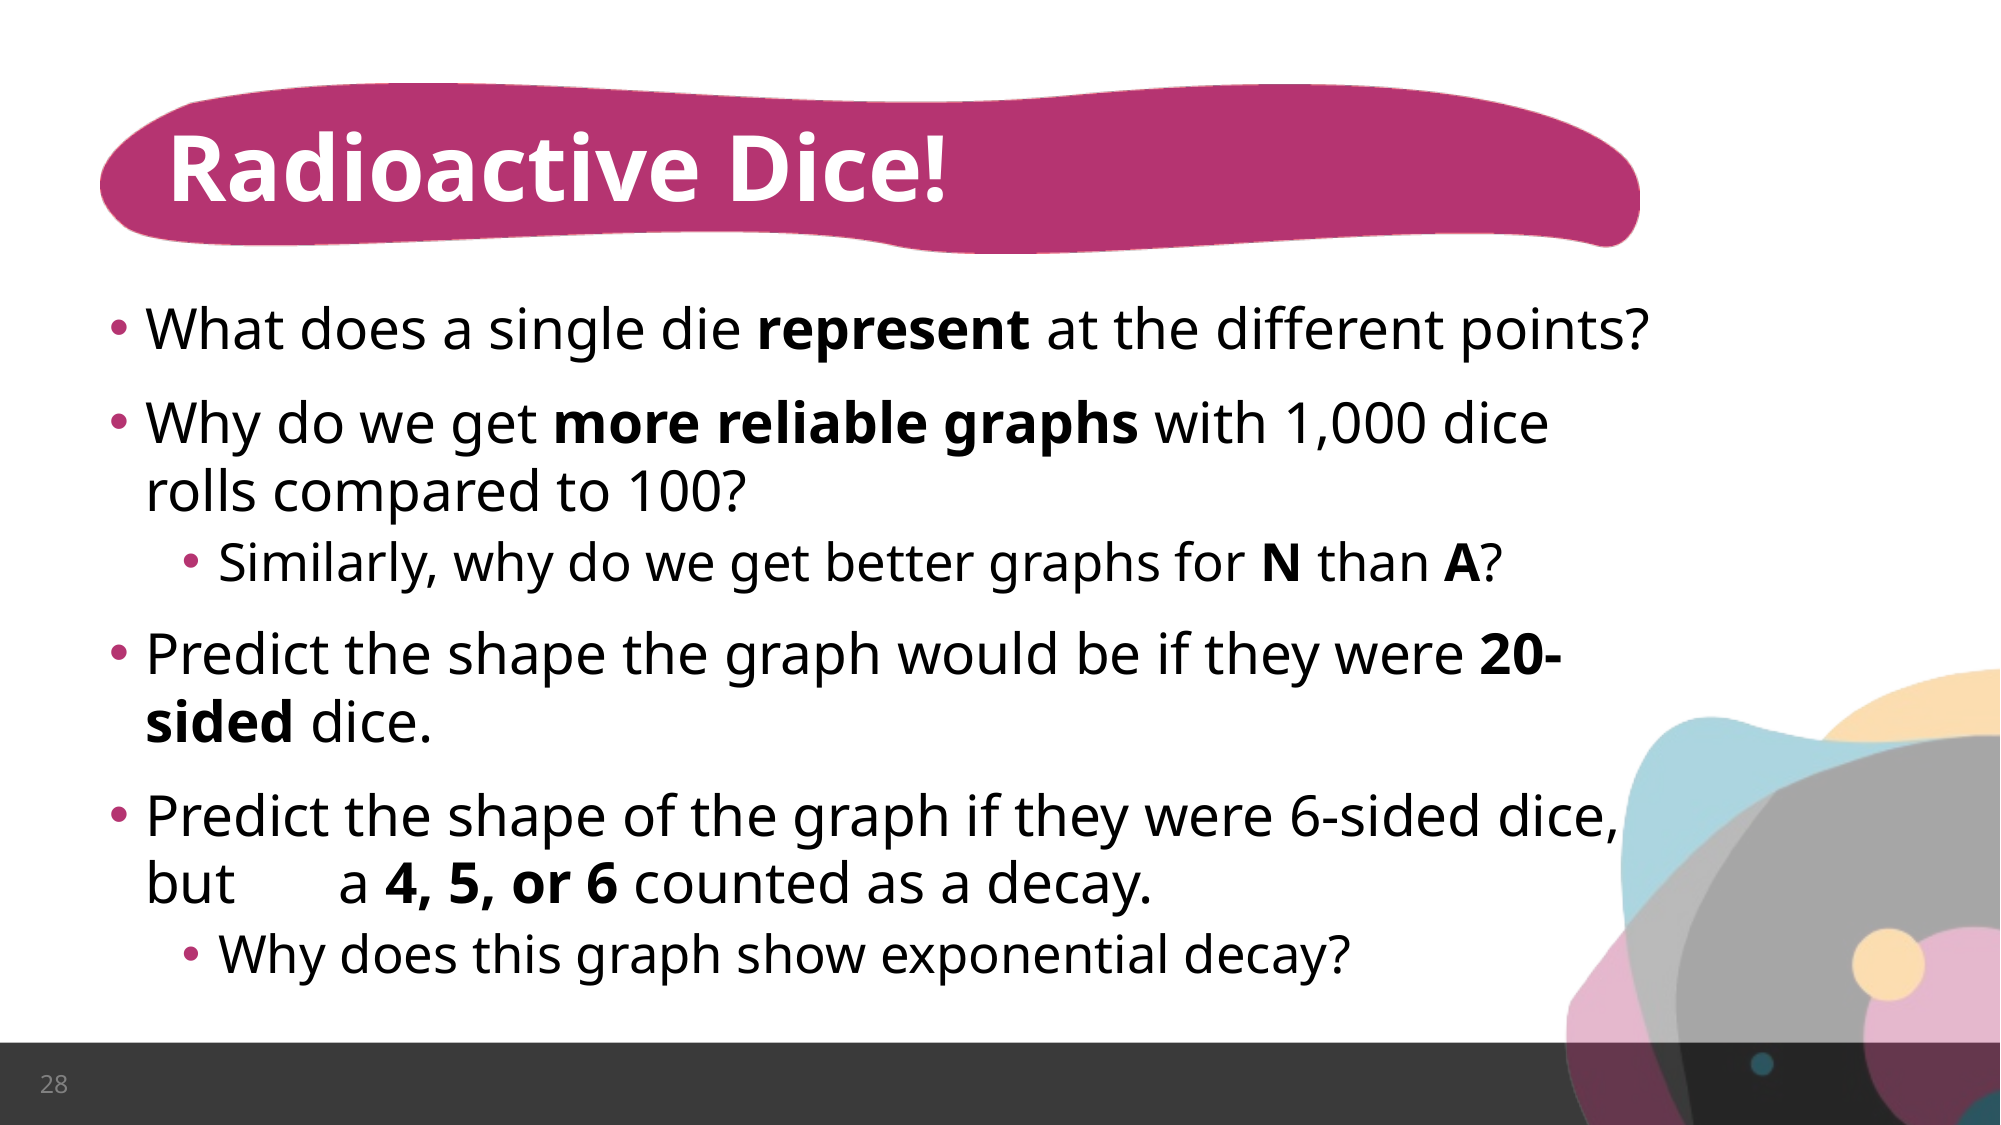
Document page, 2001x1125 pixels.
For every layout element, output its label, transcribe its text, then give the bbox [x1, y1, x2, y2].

list What does a single die represent at the different points? Why do we get more reliable graphs with 1,000 dice rolls compared to 100? Similarly, why do we get better graphs for N than A? Predict the shape the graph would be if they were 20-sided dice. Predict the shape of the graph if they were 6-sided dice, but a 4, 5, or 6 counted as a decay. Why does this graph show exponential decay? [94, 285, 1679, 1005]
slide_number 28 [24, 1055, 475, 1116]
title Radioactive Dice! [151, 107, 1622, 236]
picture [100, 83, 1640, 254]
